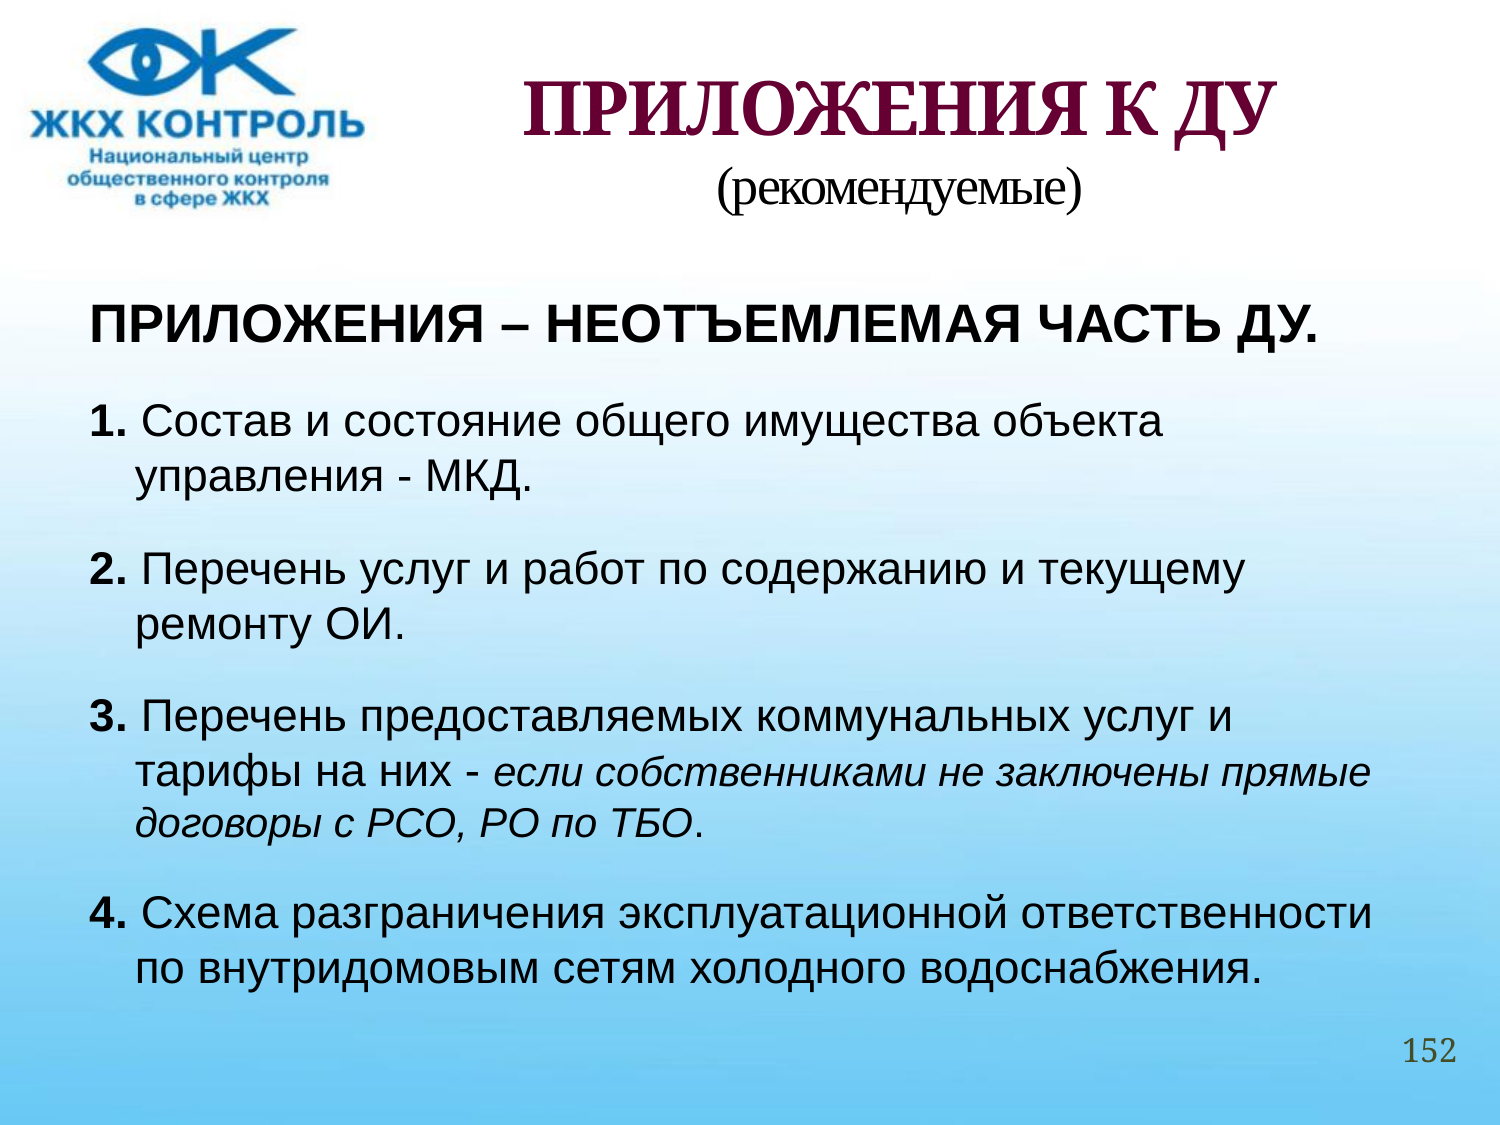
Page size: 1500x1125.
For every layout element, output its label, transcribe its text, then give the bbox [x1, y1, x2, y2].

list ПРИЛОЖЕНИЯ – НЕОТЪЕМЛЕМАЯ ЧАСТЬ ДУ. 1. Состав и состояние общего имущества объекта управления - МКД. 2. Перечень услуг и работ по содержанию и текущему ремонту ОИ. 3. Перечень предоставляемых коммунальных услуг и тарифы на них - если собственниками не заключены прямые договоры с РСО, РО по ТБО. 4. Схема разграничения эксплуатационной ответственности по внутридомовым сетям холодного водоснабжения. [75, 281, 1425, 1043]
picture [0, 0, 1500, 1125]
title ПРИЛОЖЕНИЯ К ДУ (рекомендуемые) [374, 24, 1425, 223]
slide_number 152 [1379, 1014, 1480, 1089]
